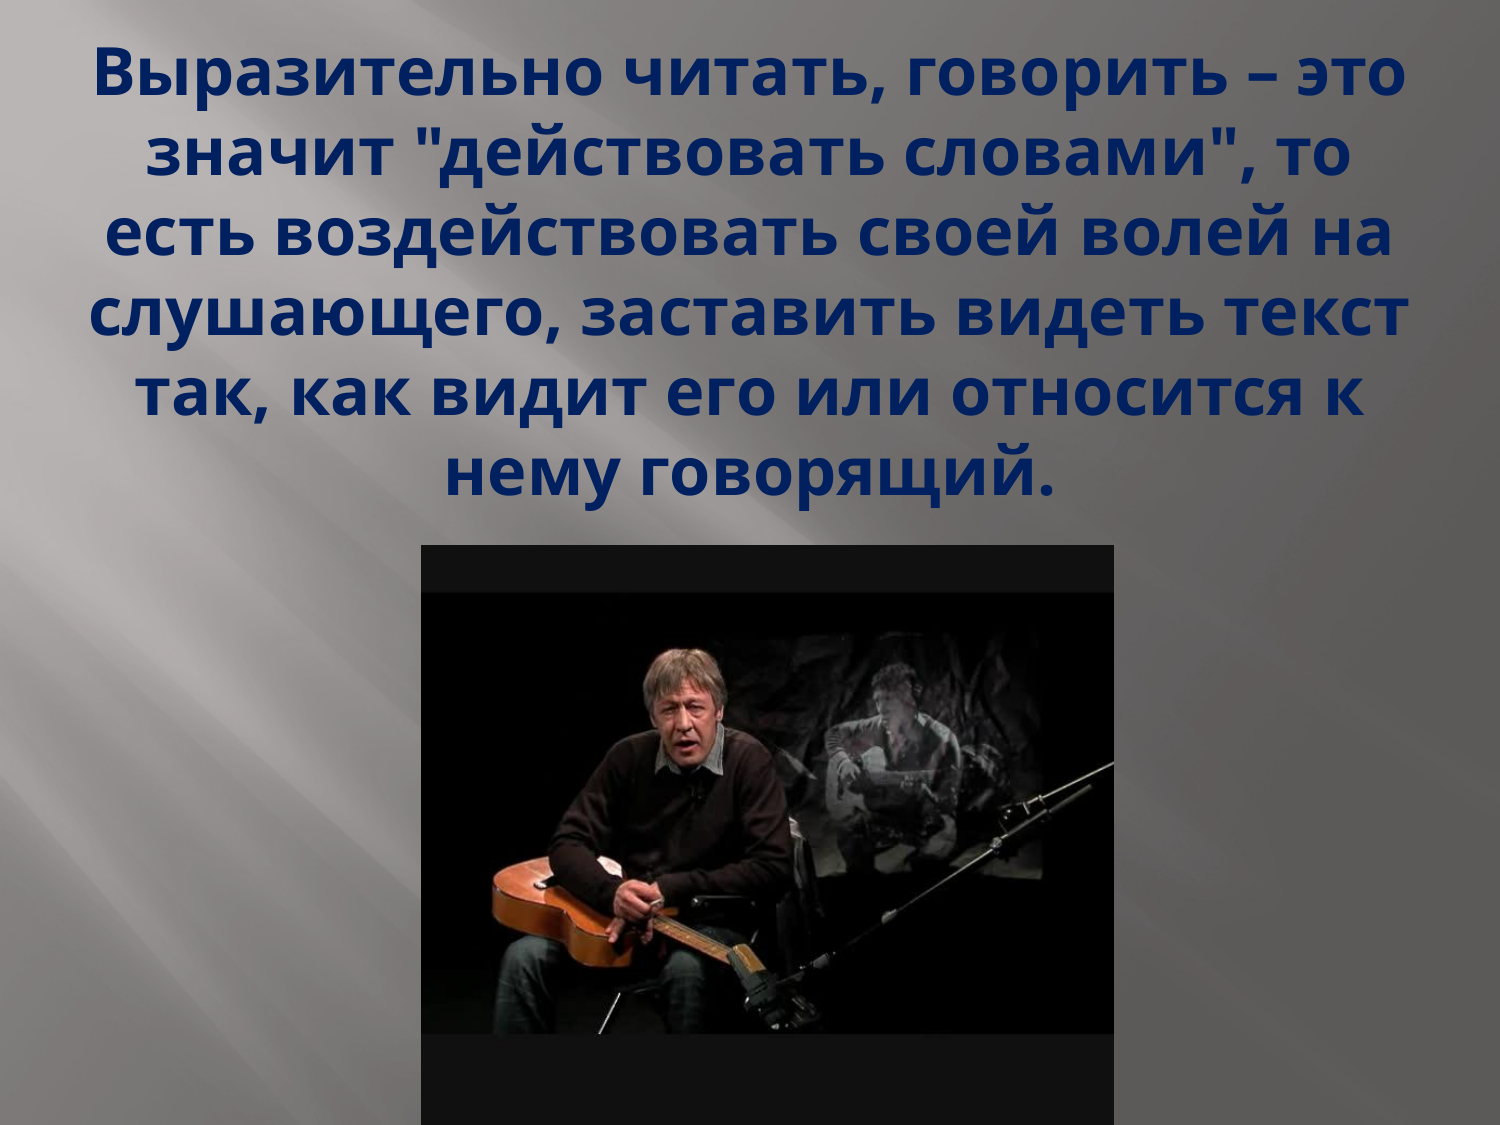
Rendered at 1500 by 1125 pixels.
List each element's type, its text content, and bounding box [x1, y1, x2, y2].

title Выразительно читать, говорить – это значит "действовать словами", то есть воздействовать своей волей на слушающего, заставить видеть текст так, как видит его или относится к нему говорящий. [46, 45, 1454, 493]
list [421, 545, 1114, 1125]
